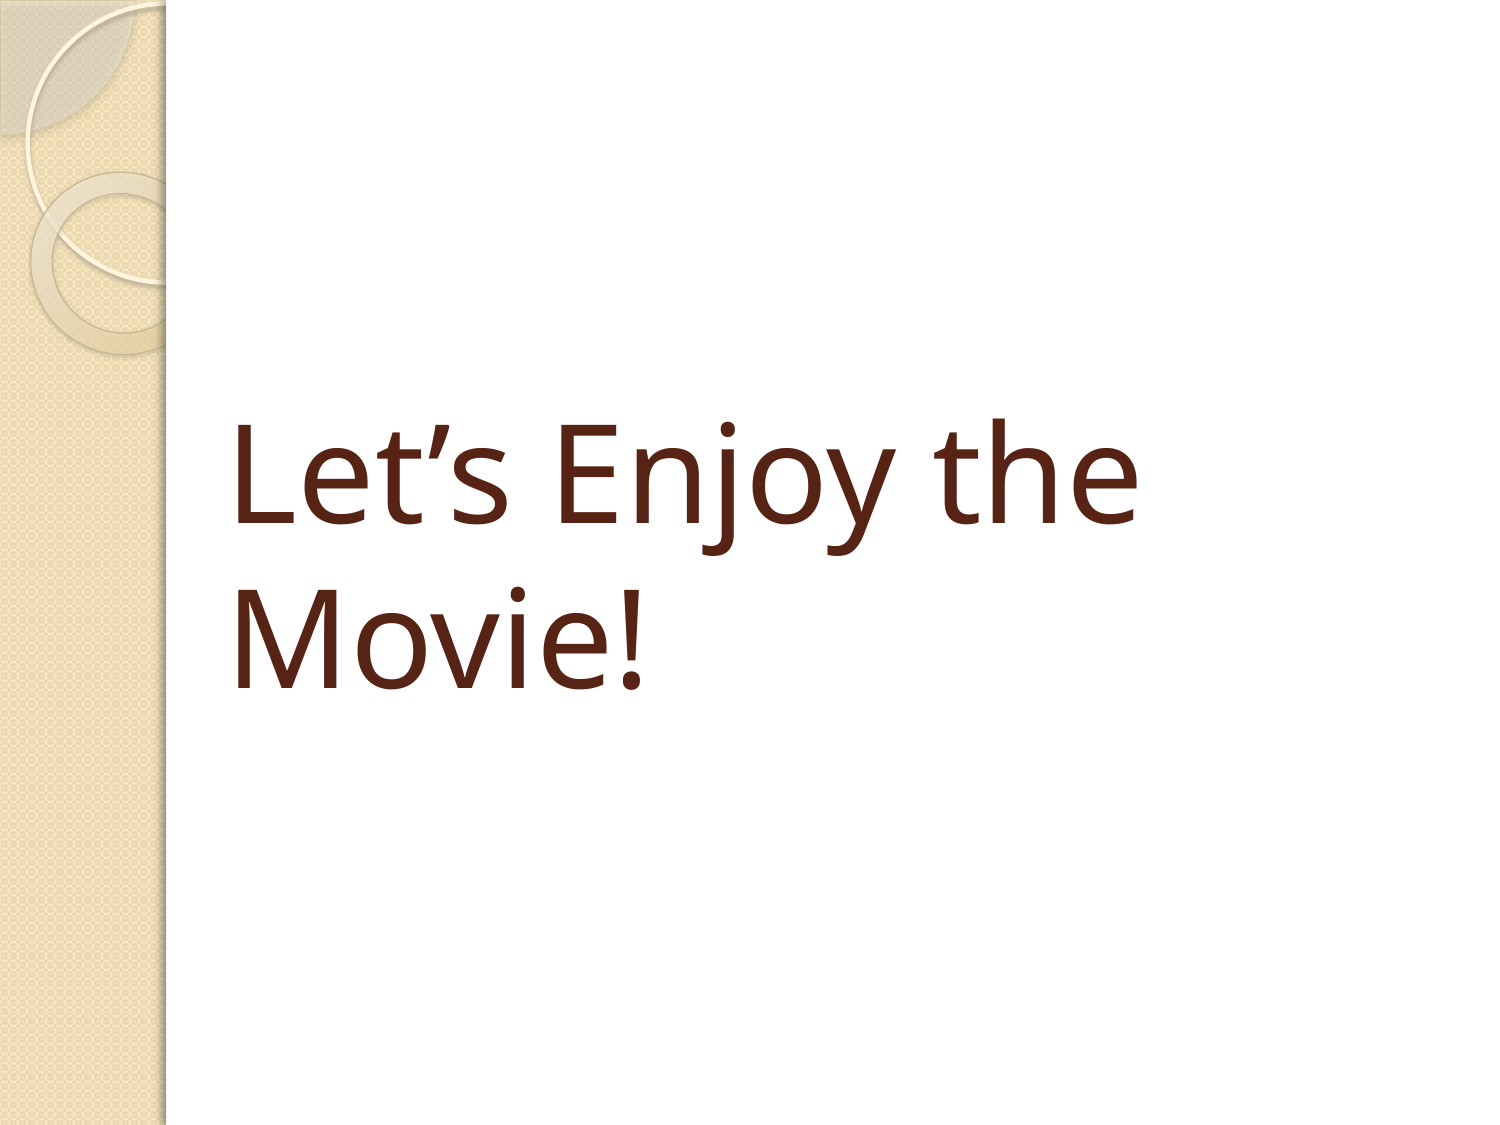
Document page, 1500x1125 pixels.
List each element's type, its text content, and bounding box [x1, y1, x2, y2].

title Let’s Enjoy the Movie! [210, 457, 1500, 645]
